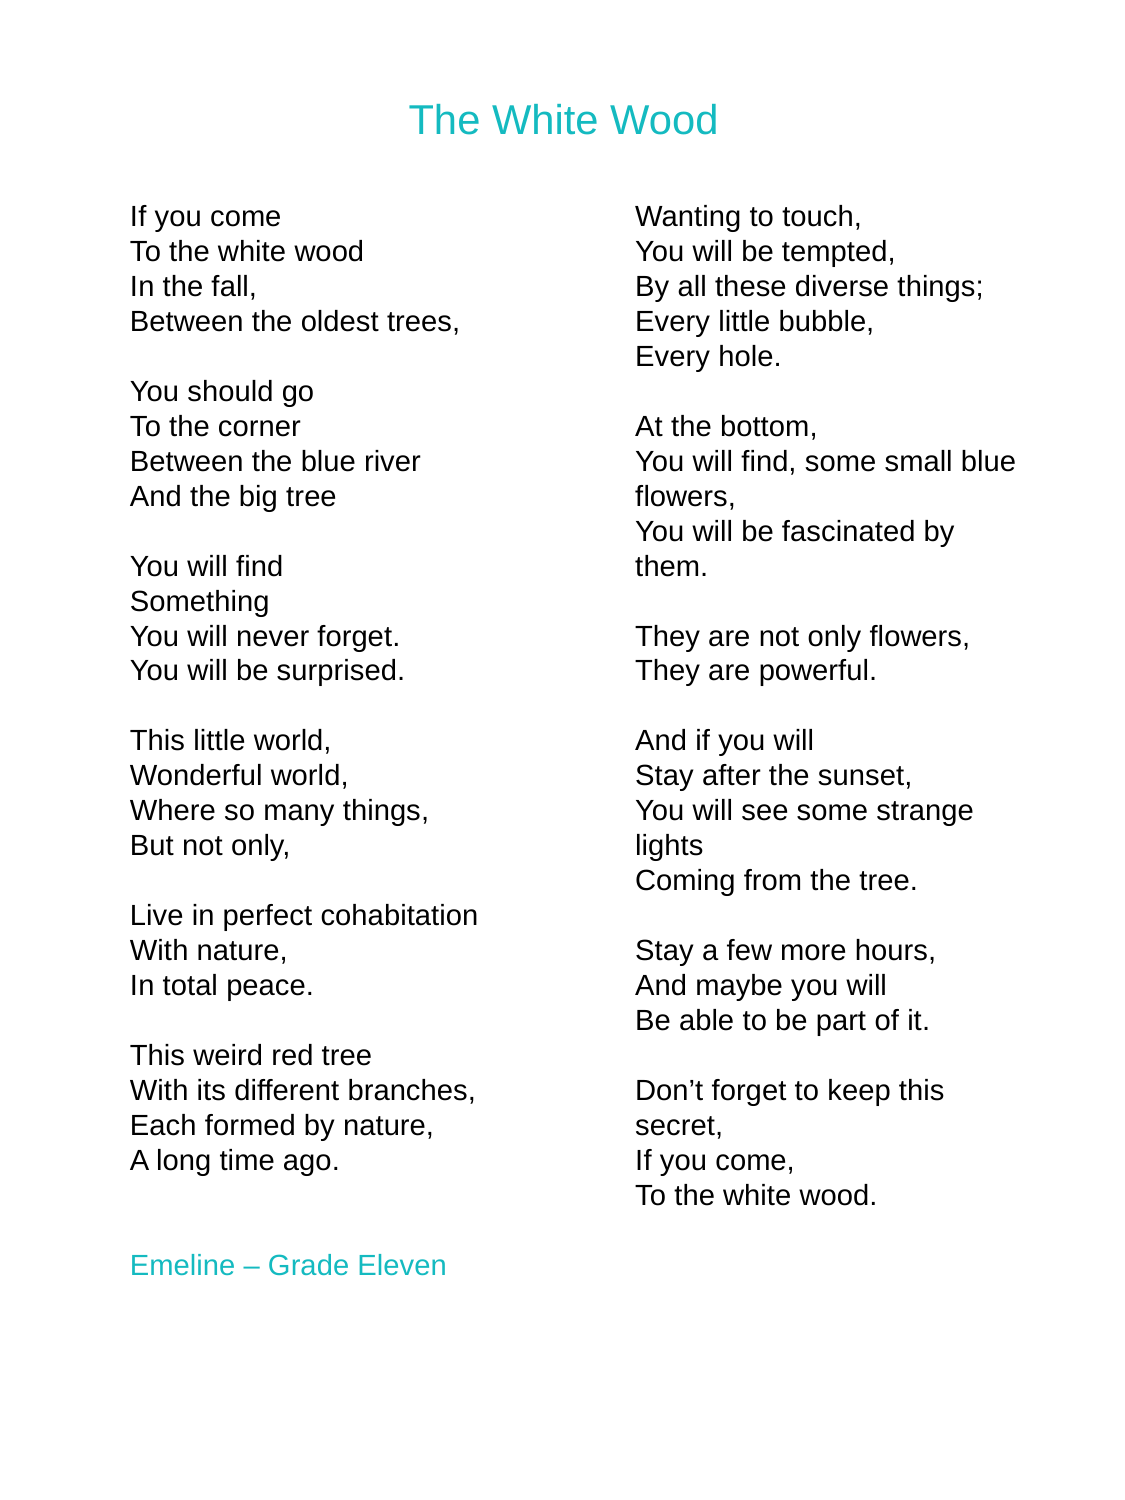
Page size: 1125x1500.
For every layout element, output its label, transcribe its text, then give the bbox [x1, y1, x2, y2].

text_box If you come To the white wood In the fall, Between the oldest trees, You should go To the corner Between the blue river And the big tree You will find Something You will never forget. You will be surprised. This little world, Wonderful world, Where so many things, But not only, Live in perfect cohabitation With nature, In total peace. This weird red tree With its different branches, Each formed by nature, A long time ago. Emeline – Grade Eleven [76, 189, 572, 1334]
text_box Wanting to touch, You will be tempted, By all these diverse things; Every little bubble, Every hole. At the bottom, You will find, some small blue flowers, You will be fascinated by them. They are not only flowers, They are powerful. And if you will Stay after the sunset, You will see some strange lights Coming from the tree. Stay a few more hours, And maybe you will Be able to be part of it. Don’t forget to keep this secret, If you come, To the white wood. [592, 189, 1051, 1264]
text_box The White Wood [76, 85, 1051, 151]
